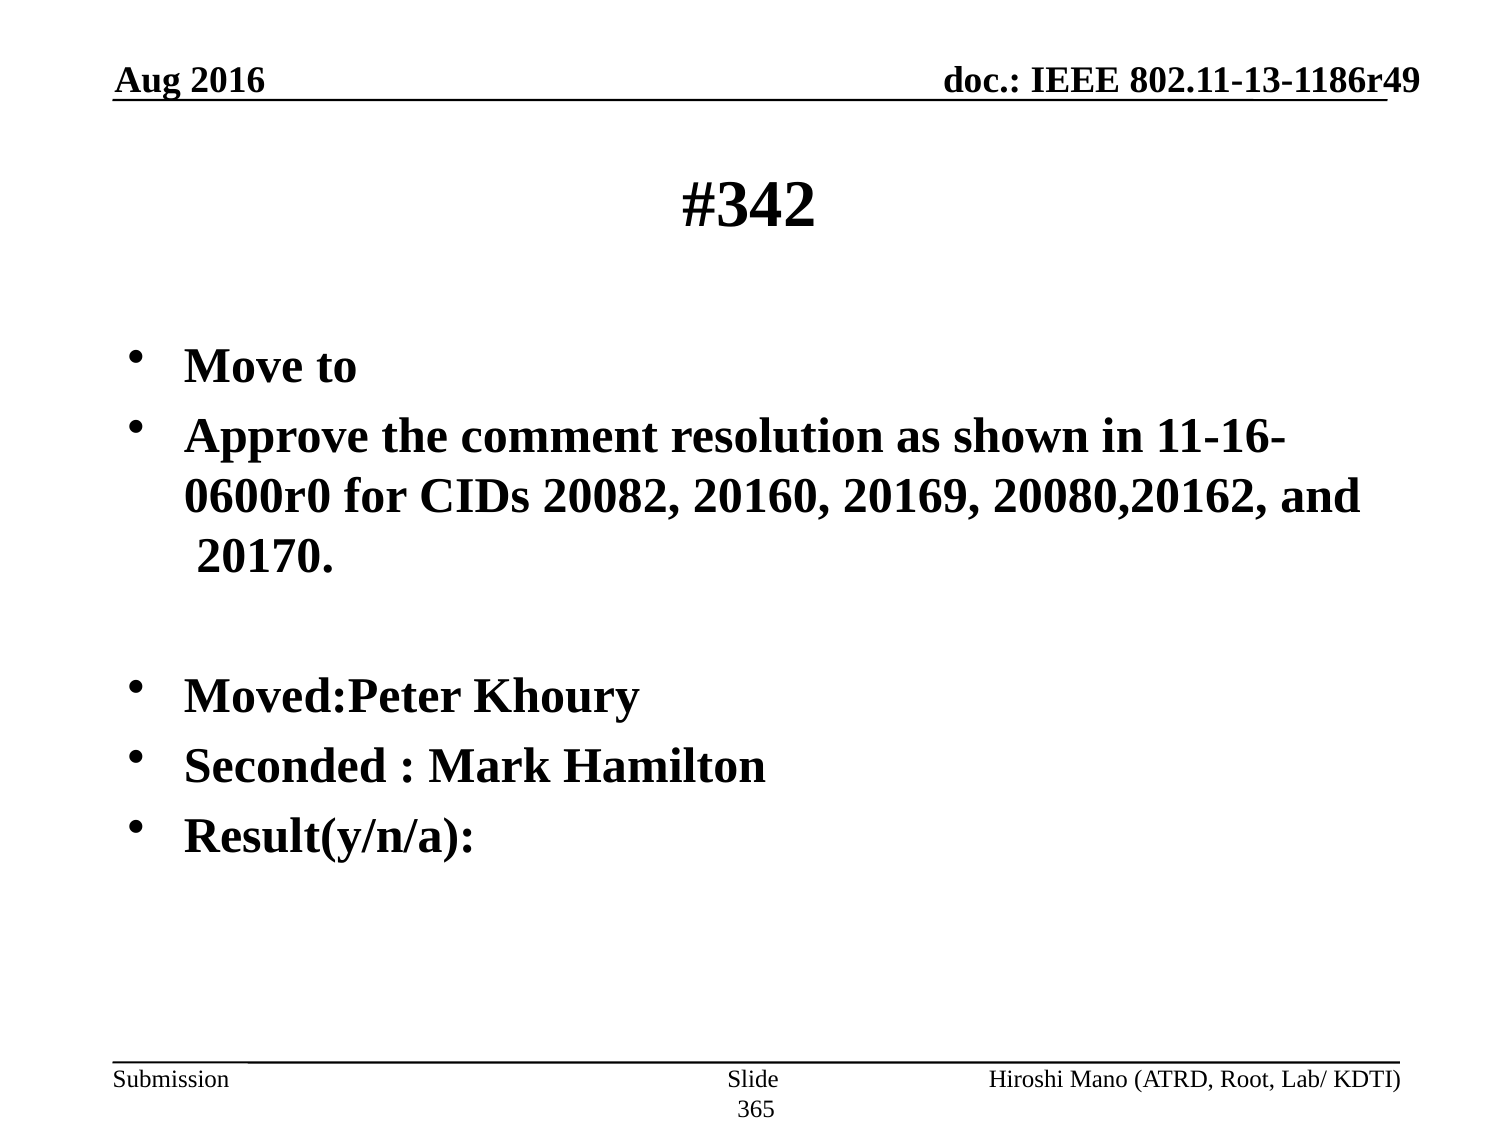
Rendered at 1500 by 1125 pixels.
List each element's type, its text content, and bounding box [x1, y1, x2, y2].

title #342 [112, 112, 1388, 288]
footer Hiroshi Mano (ATRD, Root, Lab/ KDTI) [984, 1061, 1402, 1093]
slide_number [114, 54, 272, 101]
slide_number Slide 365 [712, 1061, 800, 1093]
list Move to Approve the comment resolution as shown in 11-16-0600r0 for CIDs 20082, 20160, 20169, 20080,20162, and 20170. Moved:Peter Khoury Seconded : Mark Hamilton Result(y/n/a): [112, 324, 1388, 1001]
